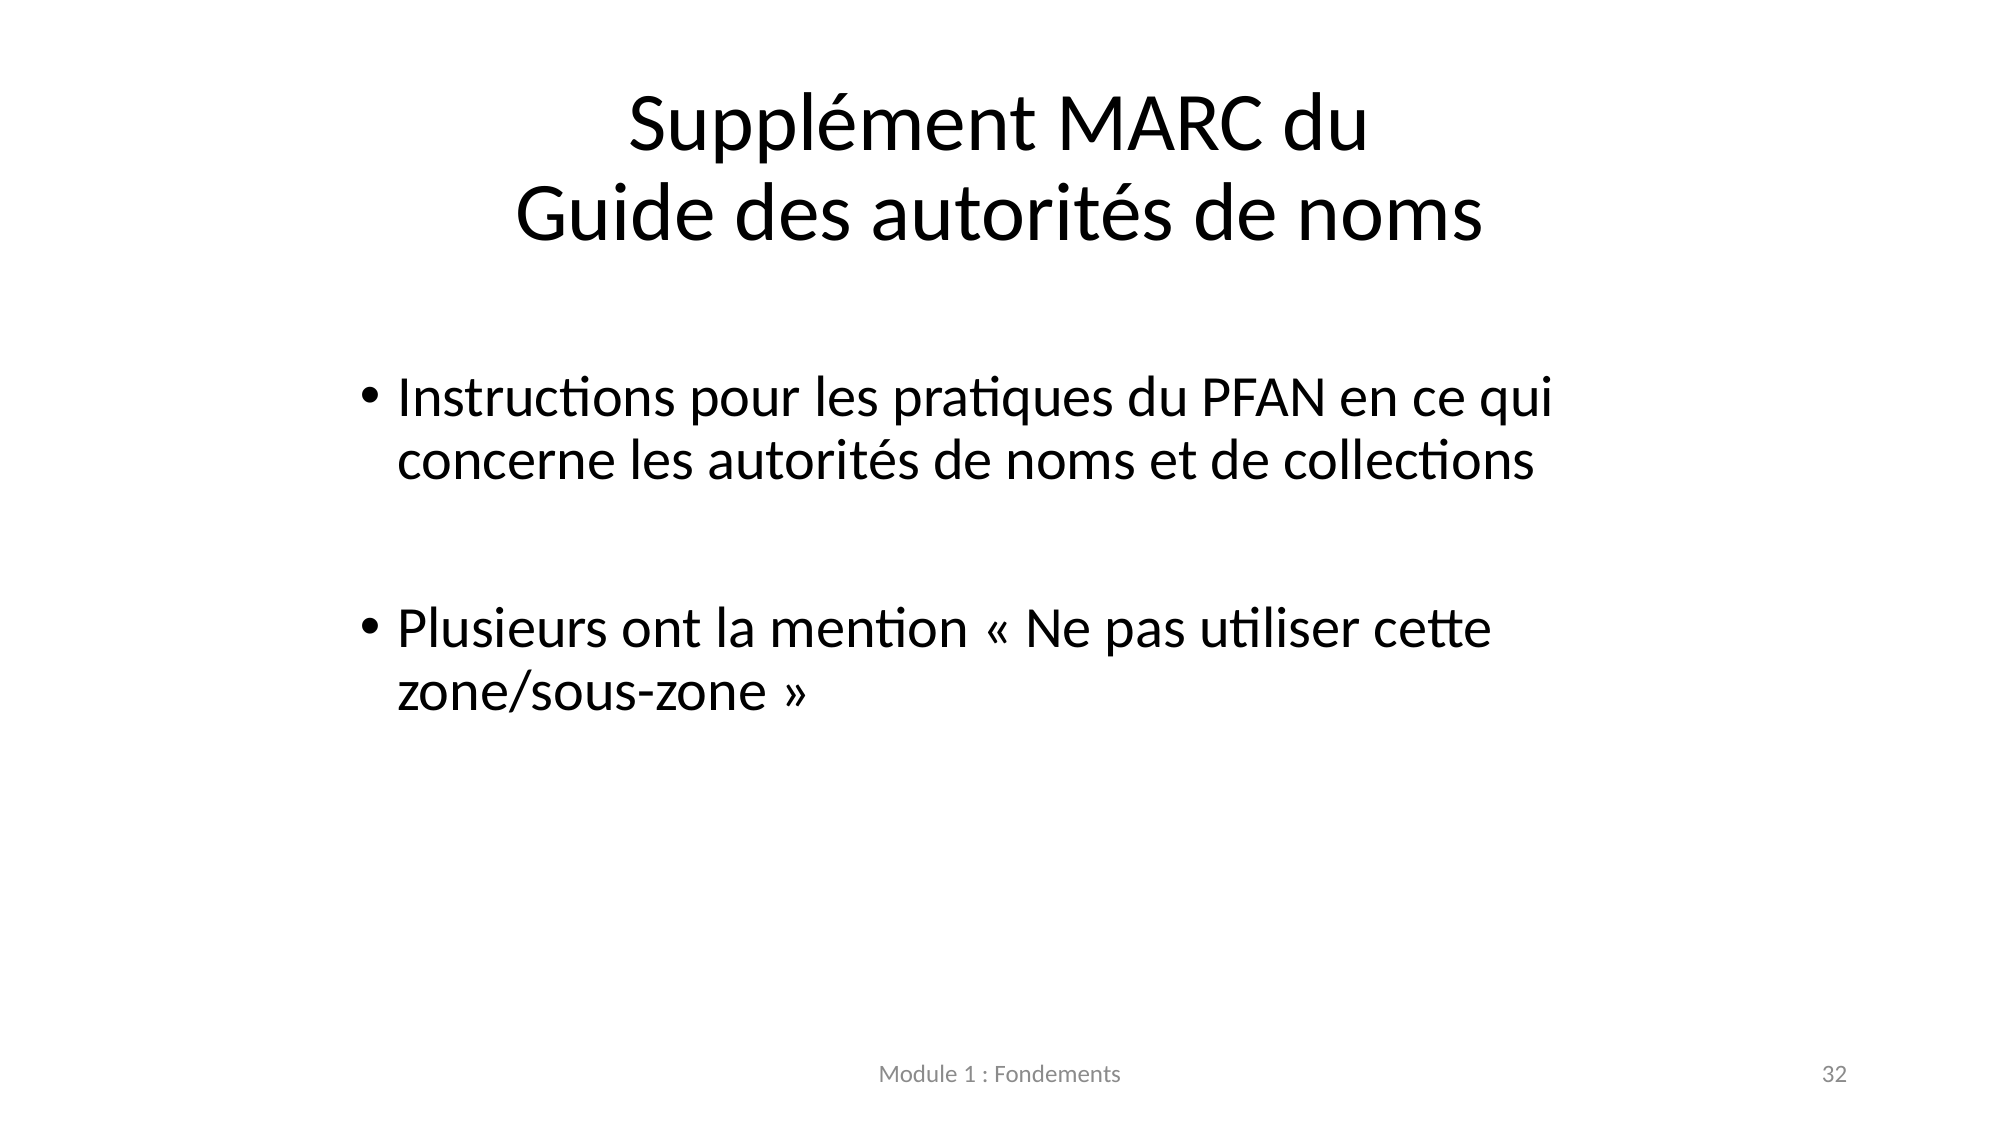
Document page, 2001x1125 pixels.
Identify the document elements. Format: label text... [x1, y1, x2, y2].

slide_number 32 [1412, 1042, 1863, 1103]
list Instructions pour les pratiques du PFAN en ce qui concerne les autorités de noms et de collections Plusieurs ont la mention « Ne pas utiliser cette zone/sous-zone » [344, 358, 1774, 1073]
footer Module 1 : Fondements [662, 1042, 1338, 1103]
title Supplément MARC du Guide des autorités de noms [137, 59, 1863, 278]
